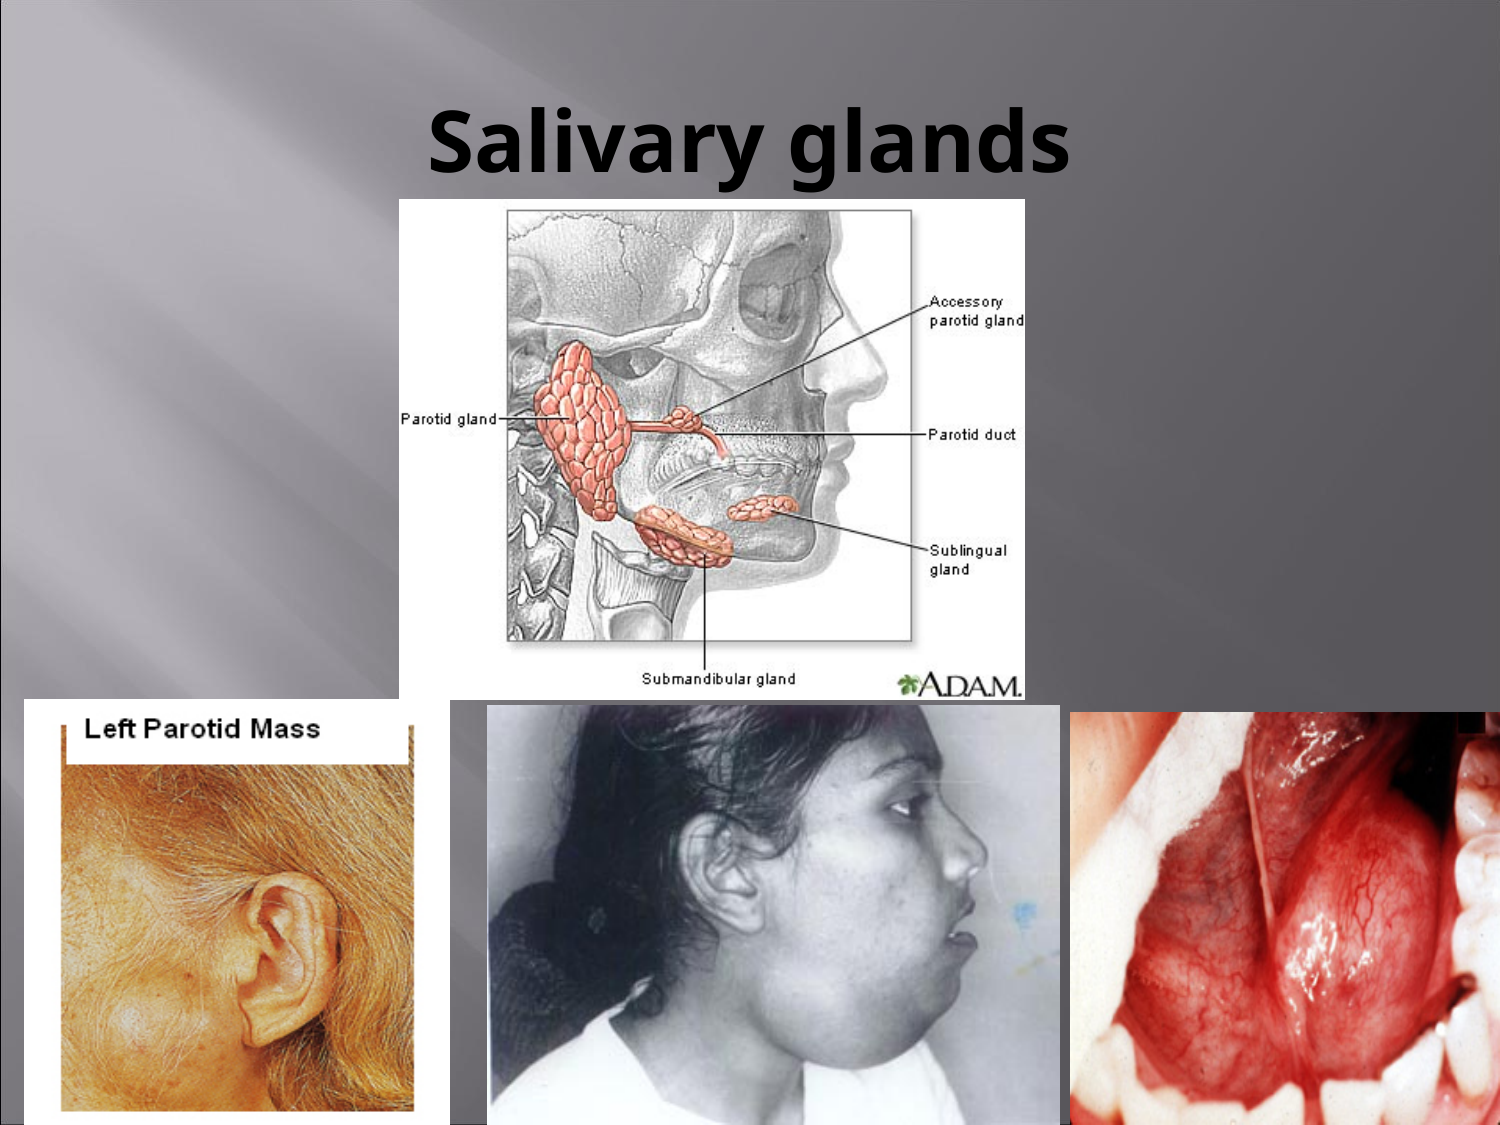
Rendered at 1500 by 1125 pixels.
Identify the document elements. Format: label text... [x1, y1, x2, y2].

title Salivary glands [75, 45, 1425, 233]
picture [0, 0, 1500, 1125]
